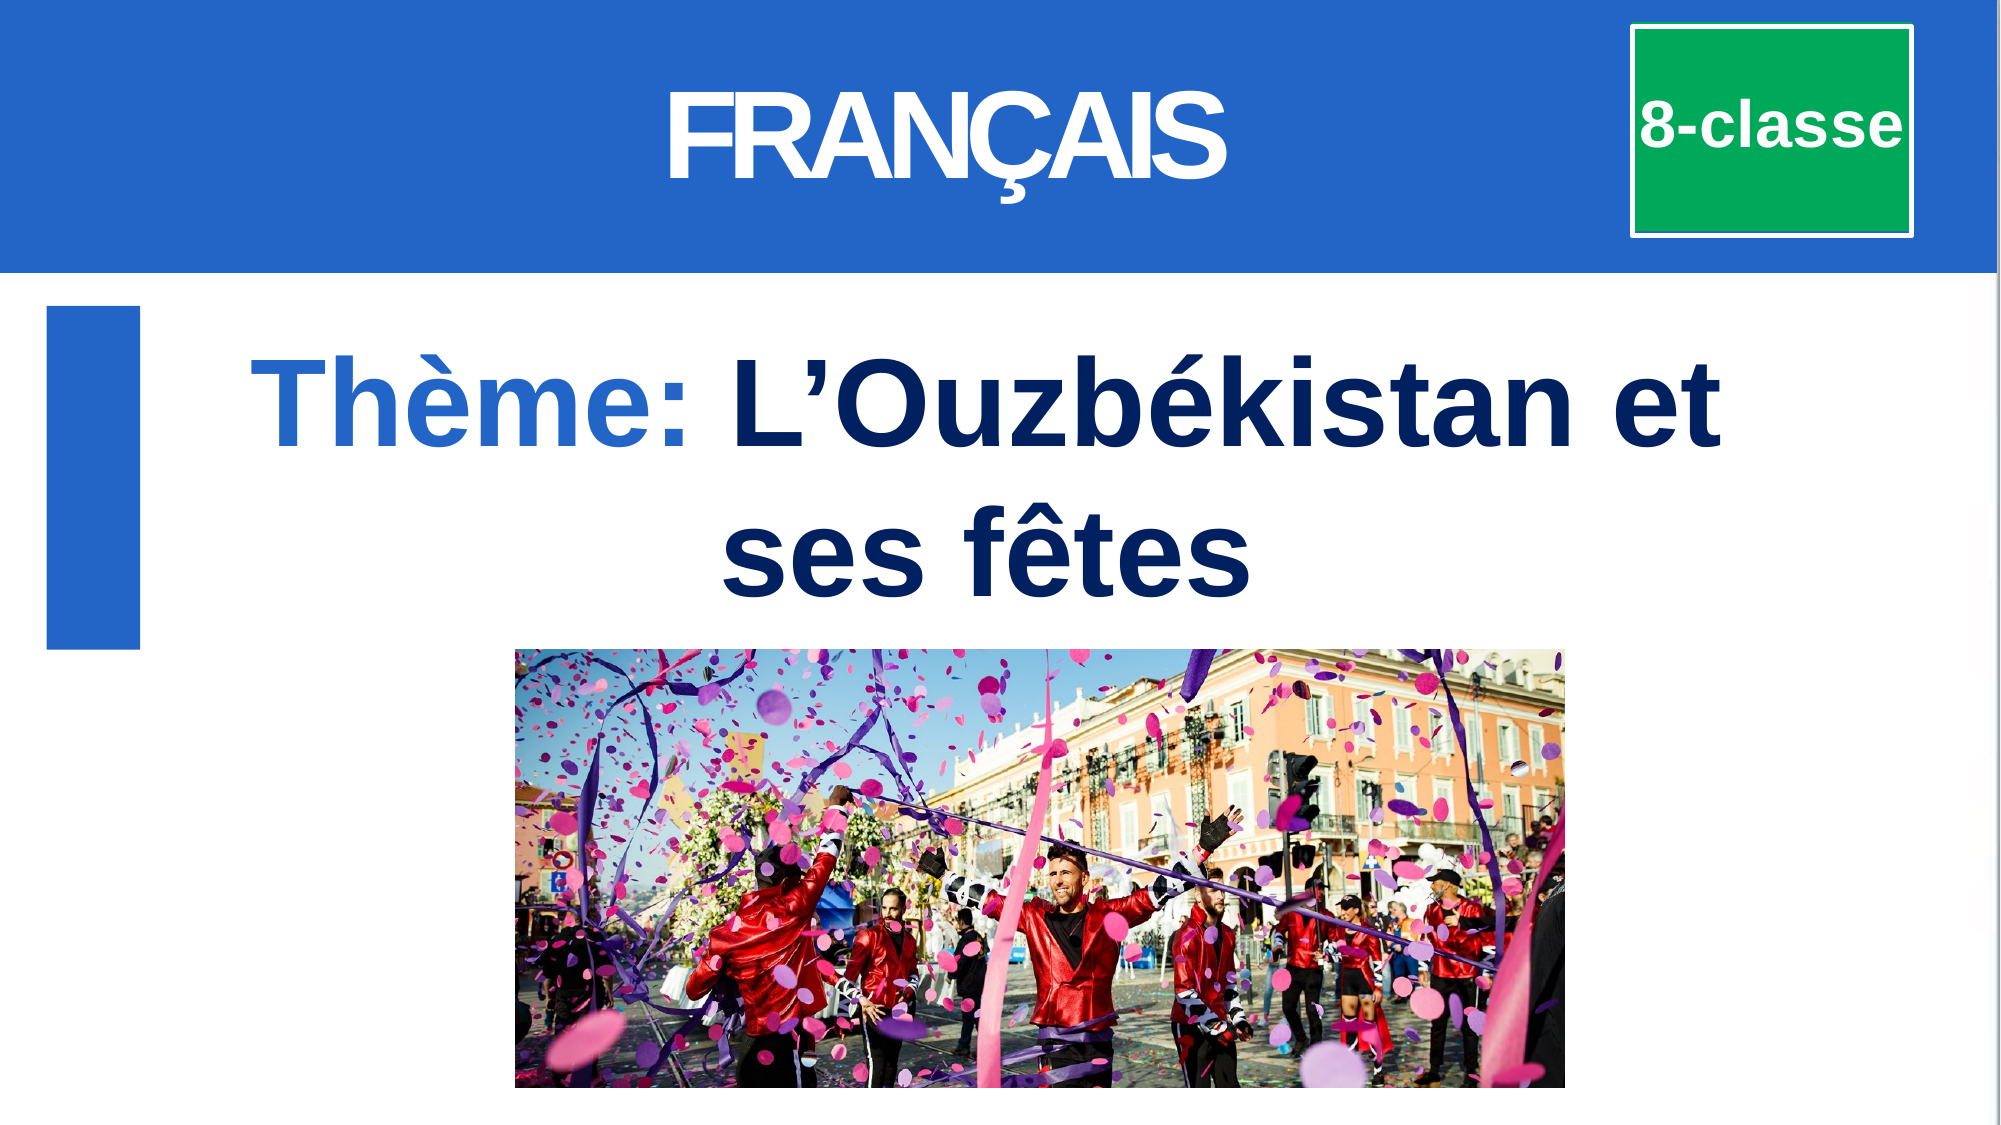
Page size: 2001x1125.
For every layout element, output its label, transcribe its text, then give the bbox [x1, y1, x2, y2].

text_box [1632, 26, 1912, 236]
text_box [0, 0, 1997, 273]
text_box 8-classe [1637, 75, 1907, 161]
text_box FRANÇAIS [337, 48, 1350, 204]
text_box Thème: L’Ouzbékistan et ses fêtes [141, 316, 1828, 622]
text_box [1632, 21, 1912, 26]
picture [0, 0, 2001, 1125]
text_box [46, 305, 141, 650]
